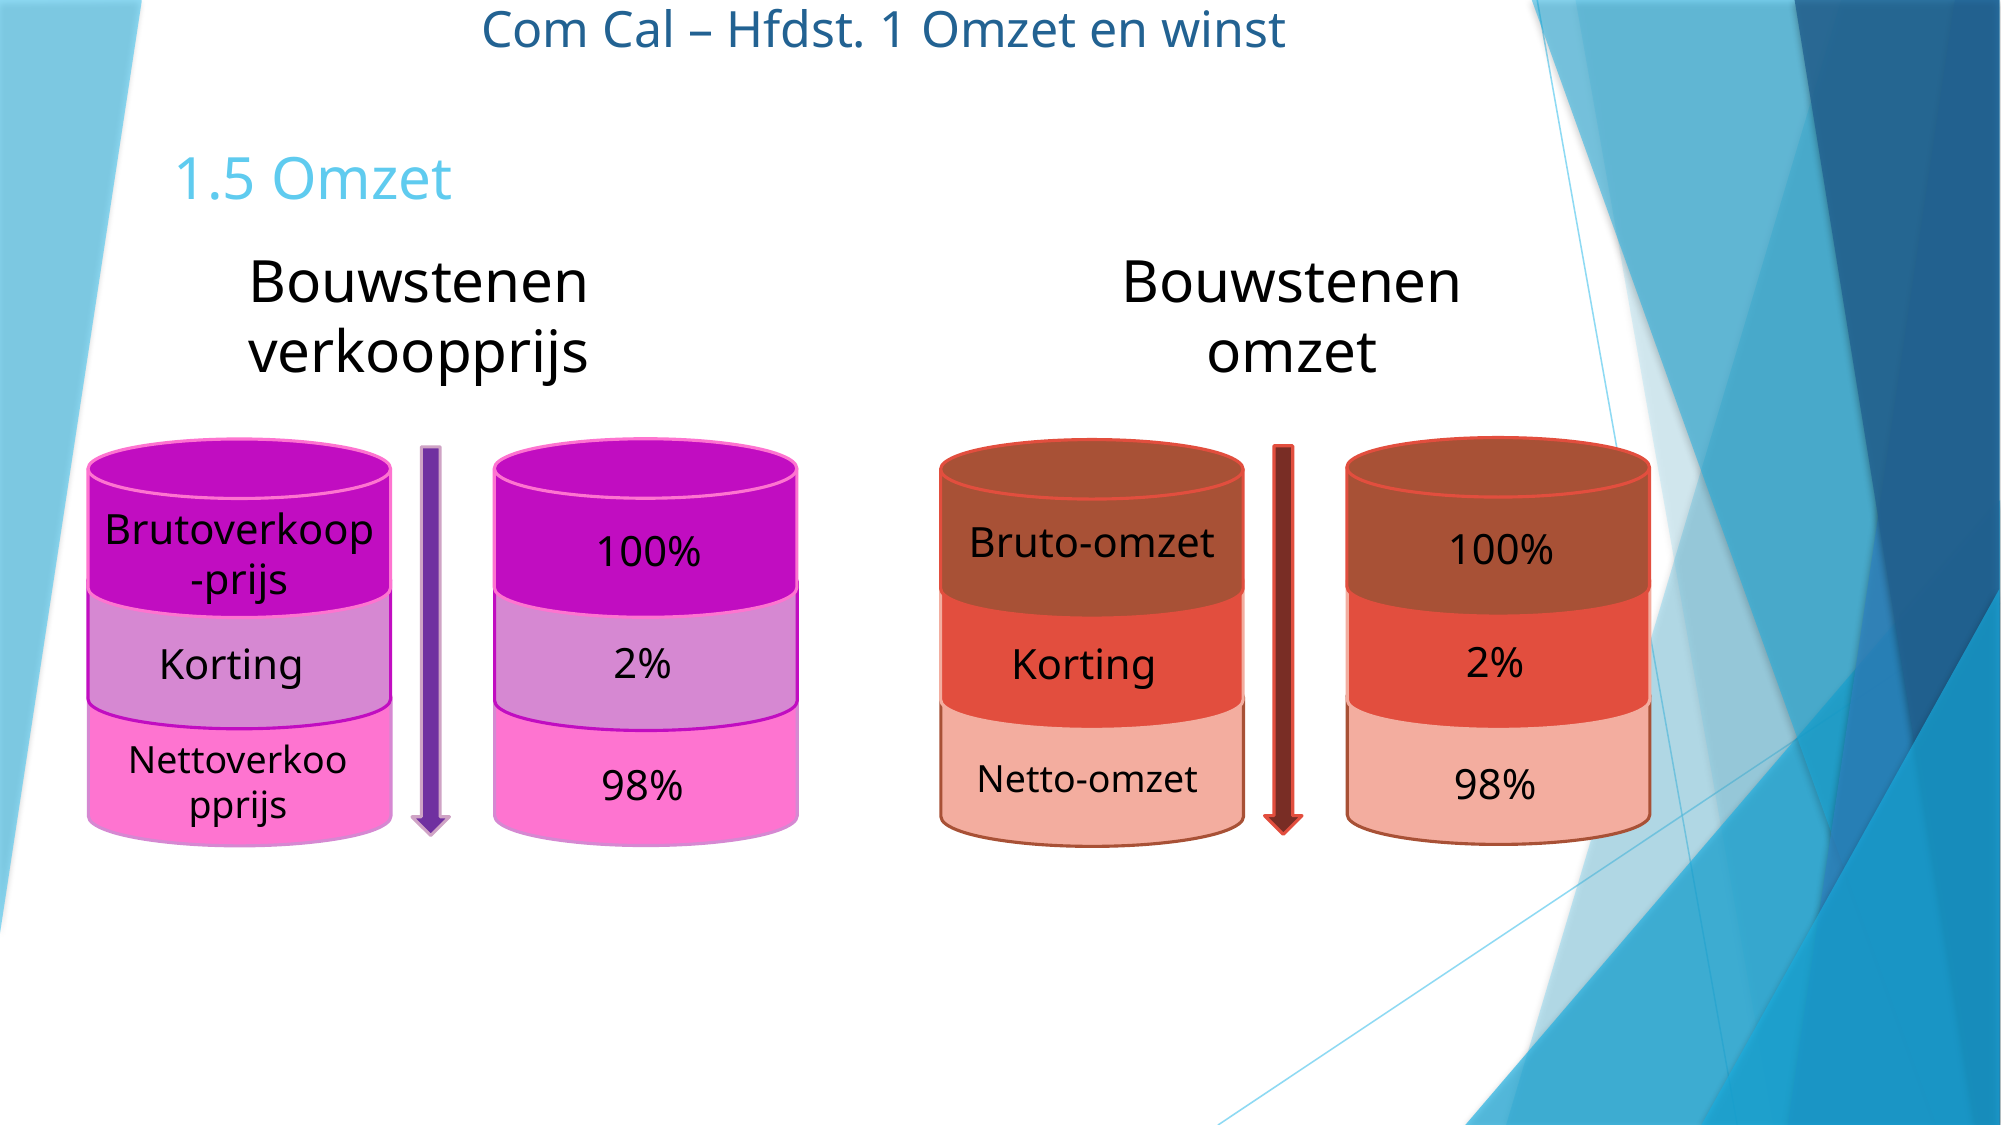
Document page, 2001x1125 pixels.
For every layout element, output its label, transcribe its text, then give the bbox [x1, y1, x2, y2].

text_box Brutoverkoop-prijs [87, 495, 391, 610]
text_box Bruto-omzet [940, 508, 1244, 574]
text_box [939, 697, 1246, 848]
text_box [493, 590, 799, 733]
text_box 98% [1360, 750, 1631, 815]
text_box [410, 445, 451, 837]
text_box [1263, 444, 1304, 836]
text_box 98% [507, 751, 778, 816]
text_box Bouwstenen omzet [1101, 237, 1483, 392]
text_box [939, 437, 1245, 620]
text_box Bouwstenen verkoopprijs [228, 237, 610, 392]
text_box Korting [967, 630, 1201, 696]
text_box [310, 700, 393, 832]
text_box Com Cal – Hfdst. 1 Omzet en winst [0, 0, 1769, 66]
text_box [939, 591, 1245, 731]
text_box Netto-omzet [952, 747, 1223, 808]
text_box [1345, 435, 1652, 618]
text_box Nettoverkoopprijs [102, 728, 373, 834]
text_box [493, 704, 799, 848]
text_box [112, 834, 367, 848]
text_box [86, 589, 393, 731]
text_box Korting [114, 630, 348, 695]
text_box [1345, 587, 1652, 731]
text_box [1345, 701, 1652, 846]
text_box 100% [1350, 516, 1653, 581]
text_box 2% [526, 629, 759, 695]
text_box [130, 610, 349, 620]
text_box [86, 437, 393, 592]
text_box [492, 437, 799, 619]
text_box 2% [1379, 628, 1612, 694]
text_box 100% [497, 517, 800, 582]
text_box 1.5 Omzet [159, 133, 979, 219]
text_box [86, 702, 169, 831]
